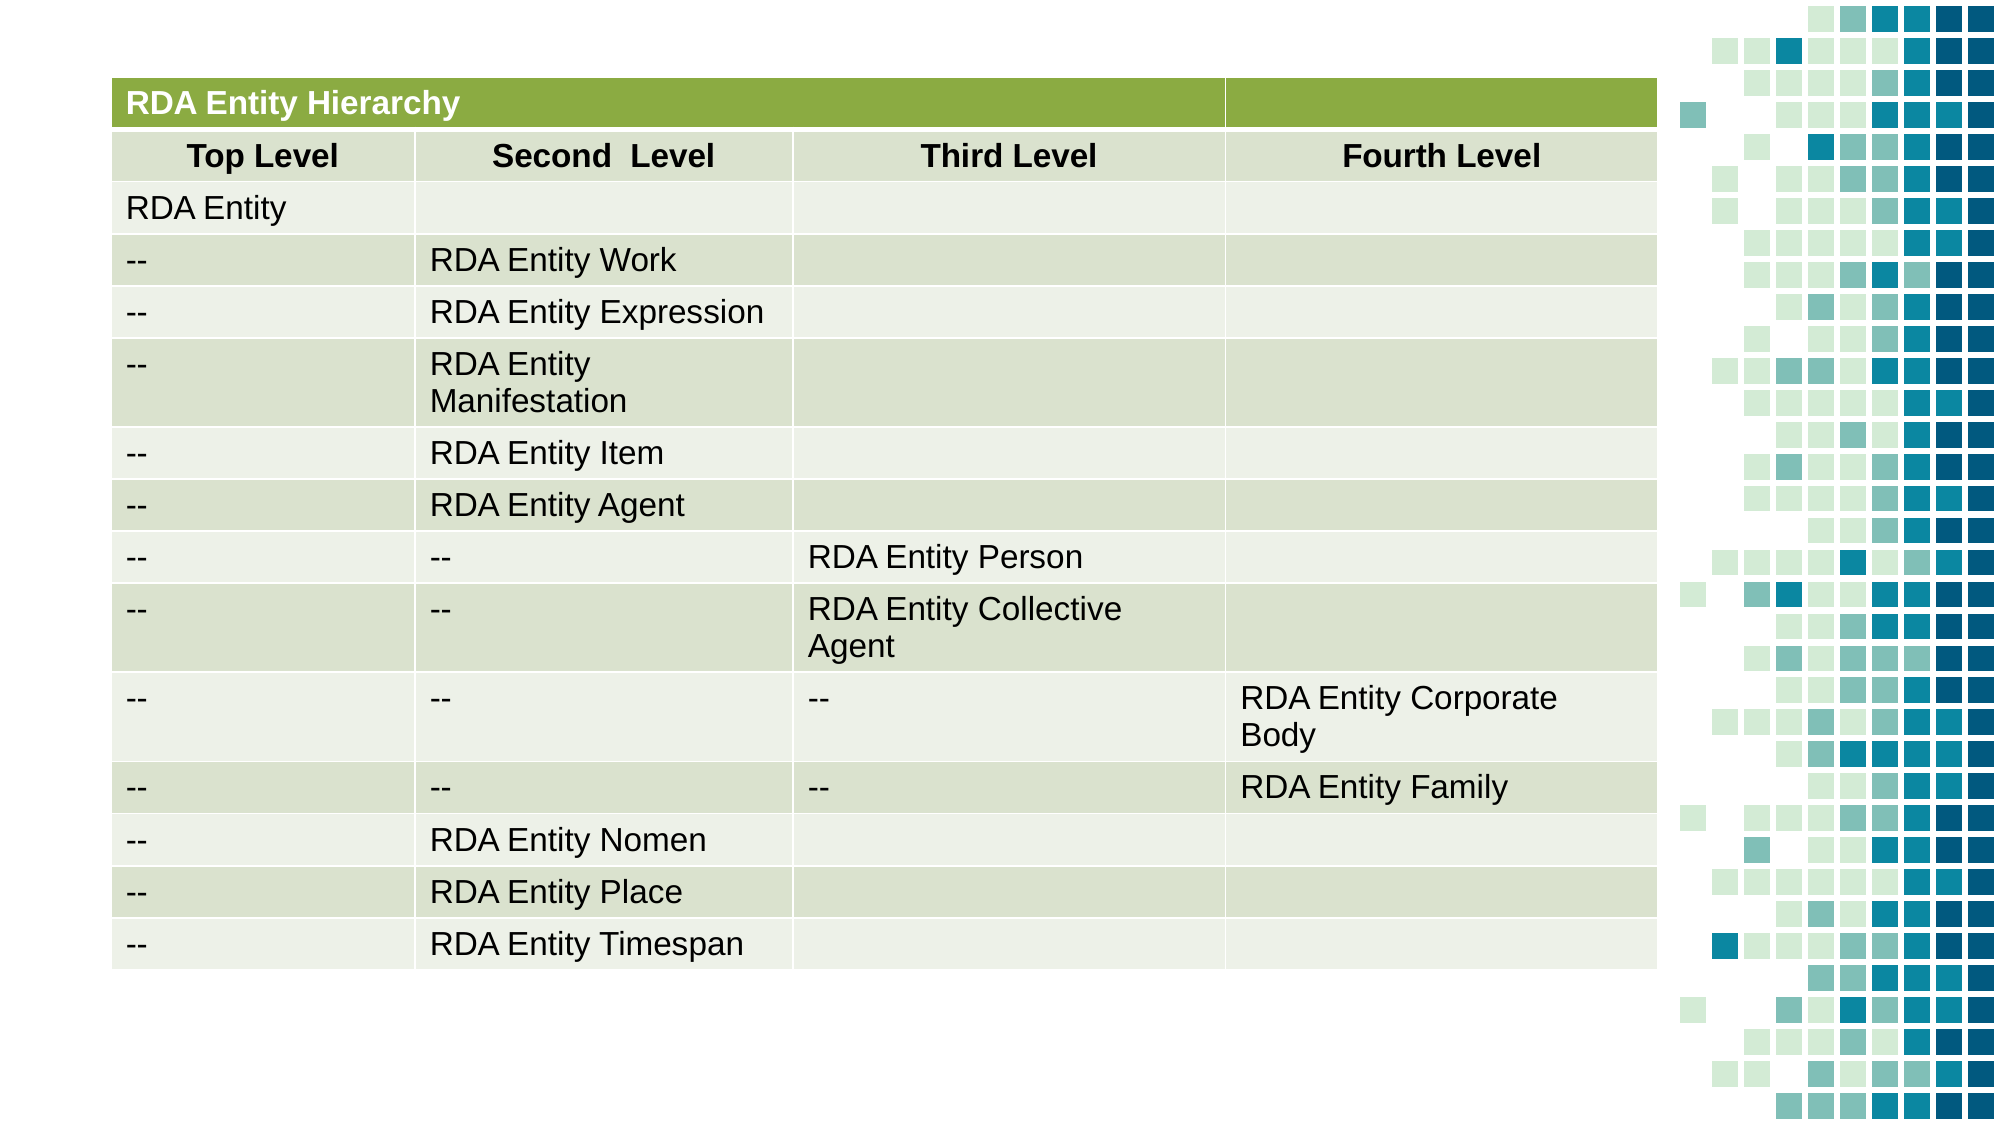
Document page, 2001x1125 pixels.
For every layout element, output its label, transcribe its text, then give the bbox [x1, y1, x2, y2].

table_cell [794, 480, 1225, 530]
table_cell RDA Entity Manifestation [416, 339, 792, 426]
table_cell -- [112, 532, 414, 582]
table_cell [794, 339, 1225, 426]
table_cell RDA Entity Item [416, 428, 792, 478]
table_cell [1226, 532, 1657, 582]
table_cell [1226, 428, 1657, 478]
table_cell RDA Entity Timespan [416, 919, 792, 969]
table_cell [794, 919, 1225, 969]
table_cell Third Level [794, 132, 1225, 181]
table_cell [794, 287, 1225, 337]
table_cell -- [112, 584, 414, 671]
table_cell -- [112, 867, 414, 917]
table_cell [1226, 182, 1657, 233]
table_cell -- [416, 673, 792, 761]
table_cell [794, 182, 1225, 233]
table_header RDA Entity Hierarchy [112, 78, 1225, 127]
table_cell Top Level [112, 132, 414, 181]
table_cell RDA Entity Nomen [416, 814, 792, 865]
table_cell -- [416, 584, 792, 671]
table_cell [1226, 814, 1657, 865]
table_cell RDA Entity Agent [416, 480, 792, 530]
table_cell -- [112, 287, 414, 337]
table_header [1226, 78, 1657, 127]
table_cell [1226, 339, 1657, 426]
table_cell RDA Entity [112, 182, 414, 233]
table_cell [794, 867, 1225, 917]
table_cell -- [794, 762, 1225, 813]
table_cell RDA Entity Work [416, 235, 792, 285]
table_cell -- [112, 428, 414, 478]
table_cell [416, 182, 792, 233]
table_cell RDA Entity Collective Agent [794, 584, 1225, 671]
table_cell -- [112, 480, 414, 530]
table_cell -- [416, 532, 792, 582]
table_cell [1226, 867, 1657, 917]
table_cell -- [416, 762, 792, 813]
table_cell [794, 428, 1225, 478]
table_cell -- [112, 339, 414, 426]
table_cell -- [112, 673, 414, 761]
table_cell [1226, 919, 1657, 969]
table_cell RDA Entity Person [794, 532, 1225, 582]
table_cell RDA Entity Expression [416, 287, 792, 337]
table_cell [1226, 235, 1657, 285]
table_cell [1226, 480, 1657, 530]
table_cell [794, 235, 1225, 285]
table_cell Second Level [416, 132, 792, 181]
table_cell -- [112, 919, 414, 969]
table_cell [1226, 287, 1657, 337]
table_cell RDA Entity Corporate Body [1226, 673, 1657, 761]
table_cell -- [112, 762, 414, 813]
table_cell RDA Entity Place [416, 867, 792, 917]
table_cell -- [112, 235, 414, 285]
table_cell -- [794, 673, 1225, 761]
table_cell Fourth Level [1226, 132, 1657, 181]
table_cell [1226, 584, 1657, 671]
table_cell RDA Entity Family [1226, 762, 1657, 813]
table_cell [794, 814, 1225, 865]
table_cell -- [112, 814, 414, 865]
